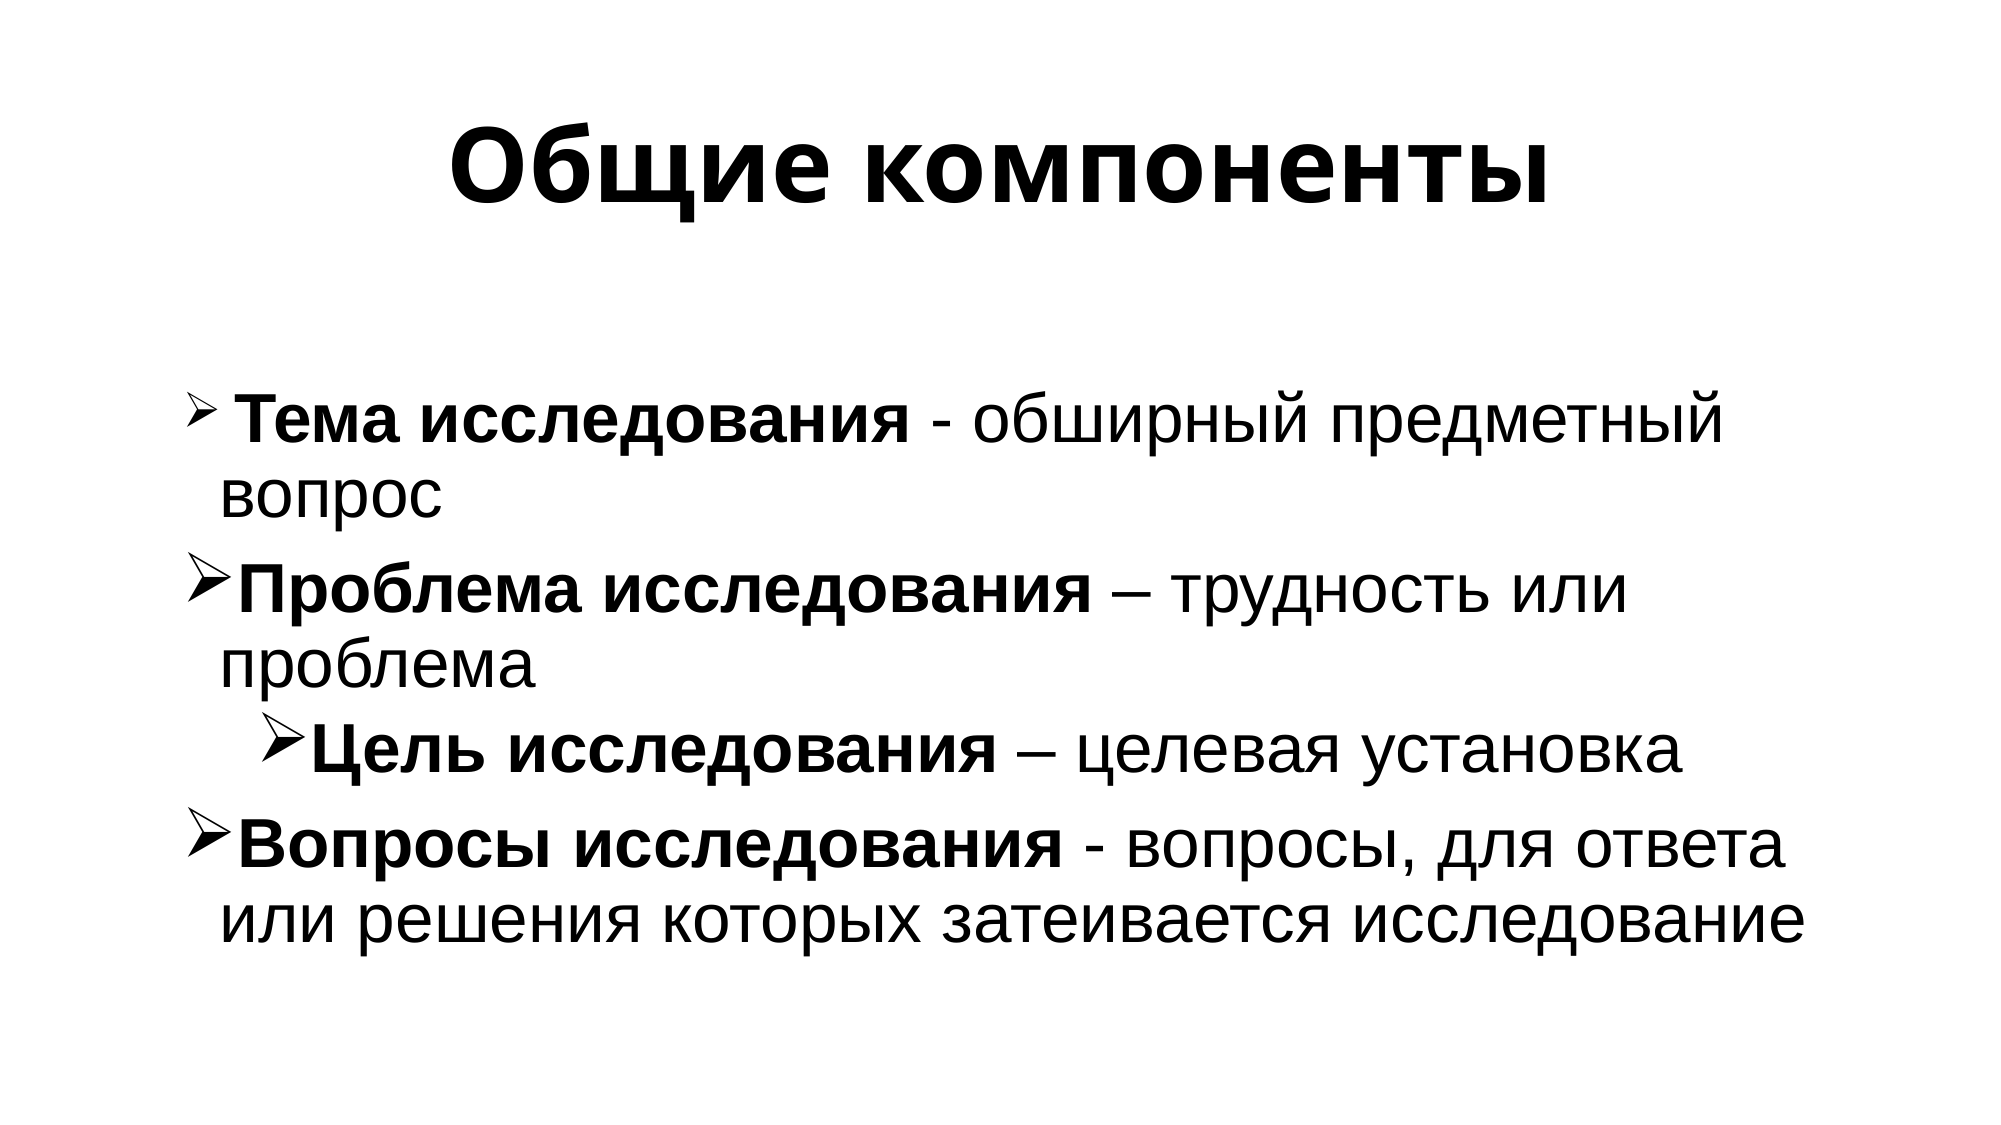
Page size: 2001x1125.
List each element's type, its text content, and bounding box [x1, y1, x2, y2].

list Тема исследования - обширный предметный вопрос Проблема исследования – трудность или проблема Цель исследования – целевая установка Вопросы исследования - вопросы, для ответа или решения которых затеивается исследование [168, 375, 1851, 1035]
title Общие компоненты [137, 59, 1863, 278]
